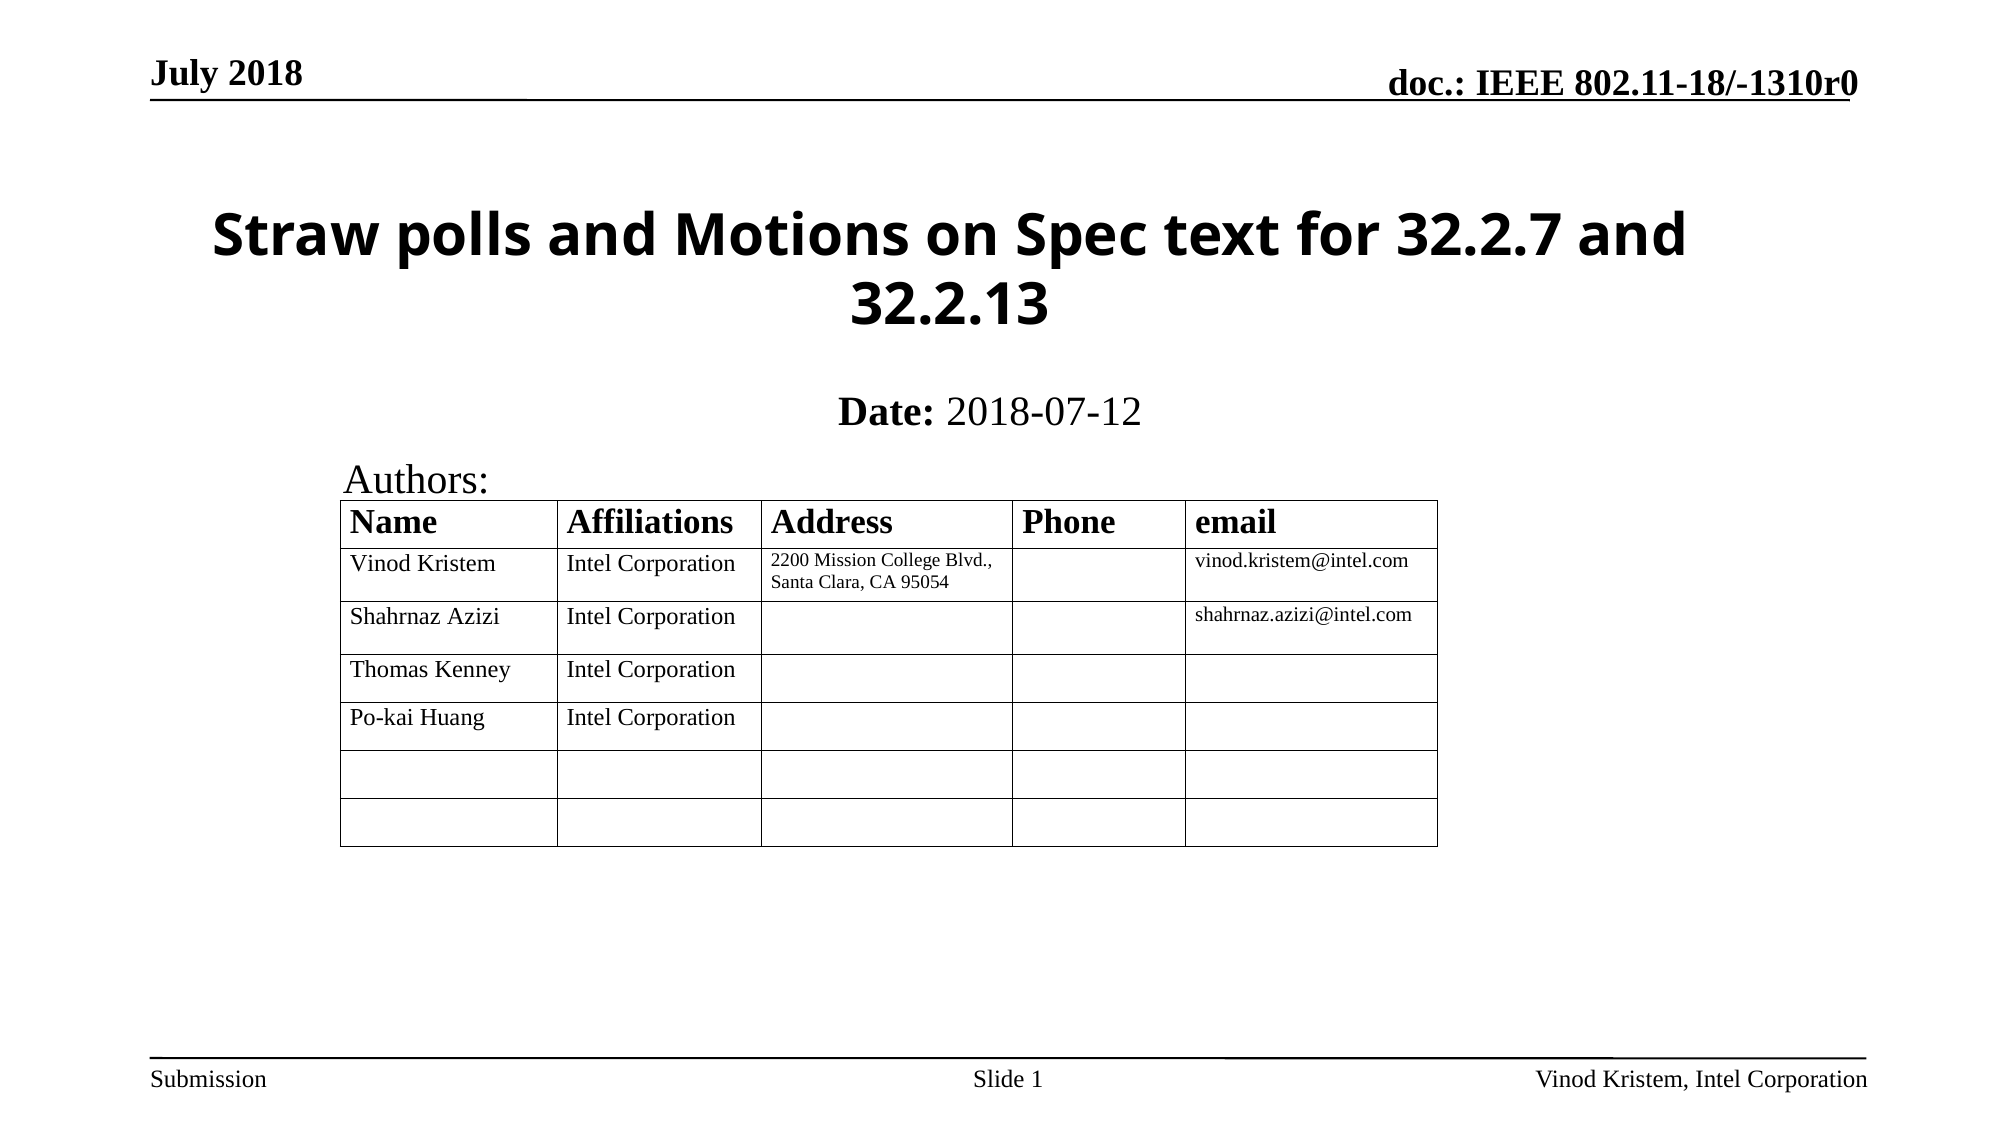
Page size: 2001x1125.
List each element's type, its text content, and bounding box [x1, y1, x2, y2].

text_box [327, 500, 1467, 914]
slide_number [149, 48, 458, 94]
text_box Authors: [327, 444, 566, 499]
list Date: 2018-07-12 [352, 375, 1629, 442]
title Straw polls and Motions on Spec text for 32.2.7 and 32.2.13 [187, 148, 1714, 385]
footer Vinod Kristem, Intel Corporation [1171, 1061, 1869, 1093]
slide_number Slide 1 [950, 1061, 1067, 1123]
